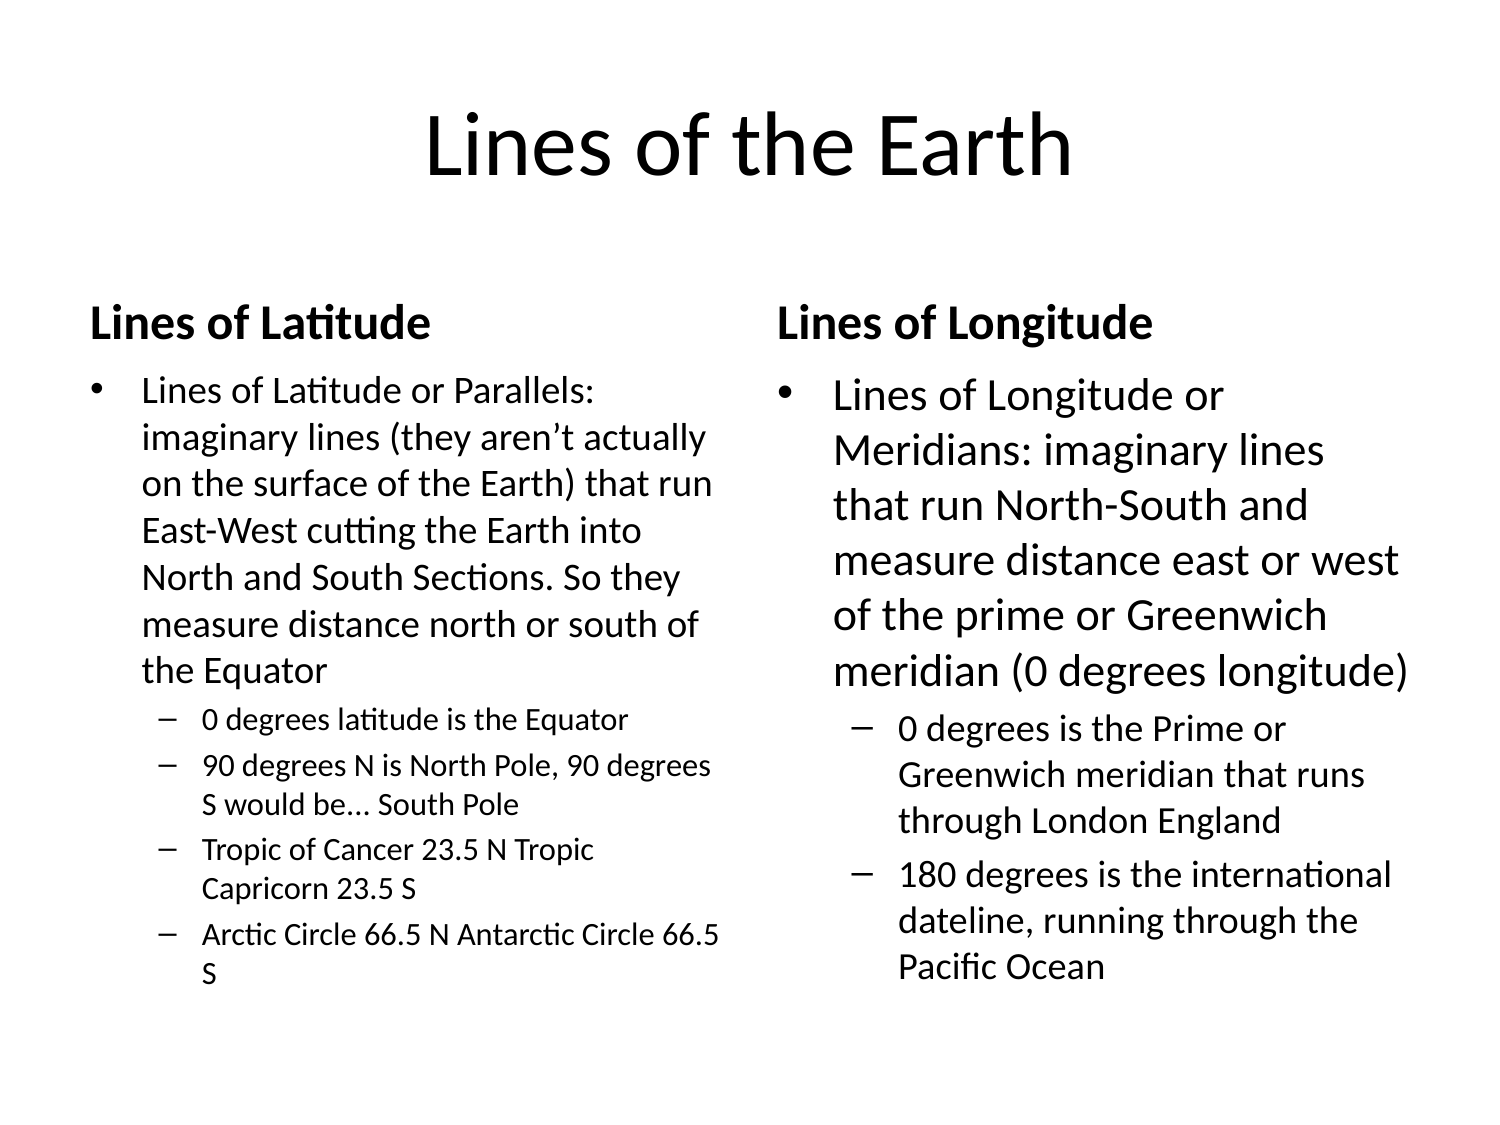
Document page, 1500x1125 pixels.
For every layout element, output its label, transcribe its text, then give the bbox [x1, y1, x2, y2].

title Lines of the Earth [75, 45, 1425, 233]
list Lines of Longitude or Meridians: imaginary lines that run North-South and measure distance east or west of the prime or Greenwich meridian (0 degrees longitude) 0 degrees is the Prime or Greenwich meridian that runs through London England 180 degrees is the international dateline, running through the Pacific Ocean [761, 356, 1425, 1005]
list Lines of Latitude or Parallels: imaginary lines (they aren’t actually on the surface of the Earth) that run East-West cutting the Earth into North and South Sections. So they measure distance north or south of the Equator 0 degrees latitude is the Equator 90 degrees N is North Pole, 90 degrees S would be... South Pole Tropic of Cancer 23.5 N Tropic Capricorn 23.5 S Arctic Circle 66.5 N Antarctic Circle 66.5 S [75, 356, 738, 1005]
list Lines of Latitude [75, 251, 738, 356]
list Lines of Longitude [761, 251, 1425, 356]
